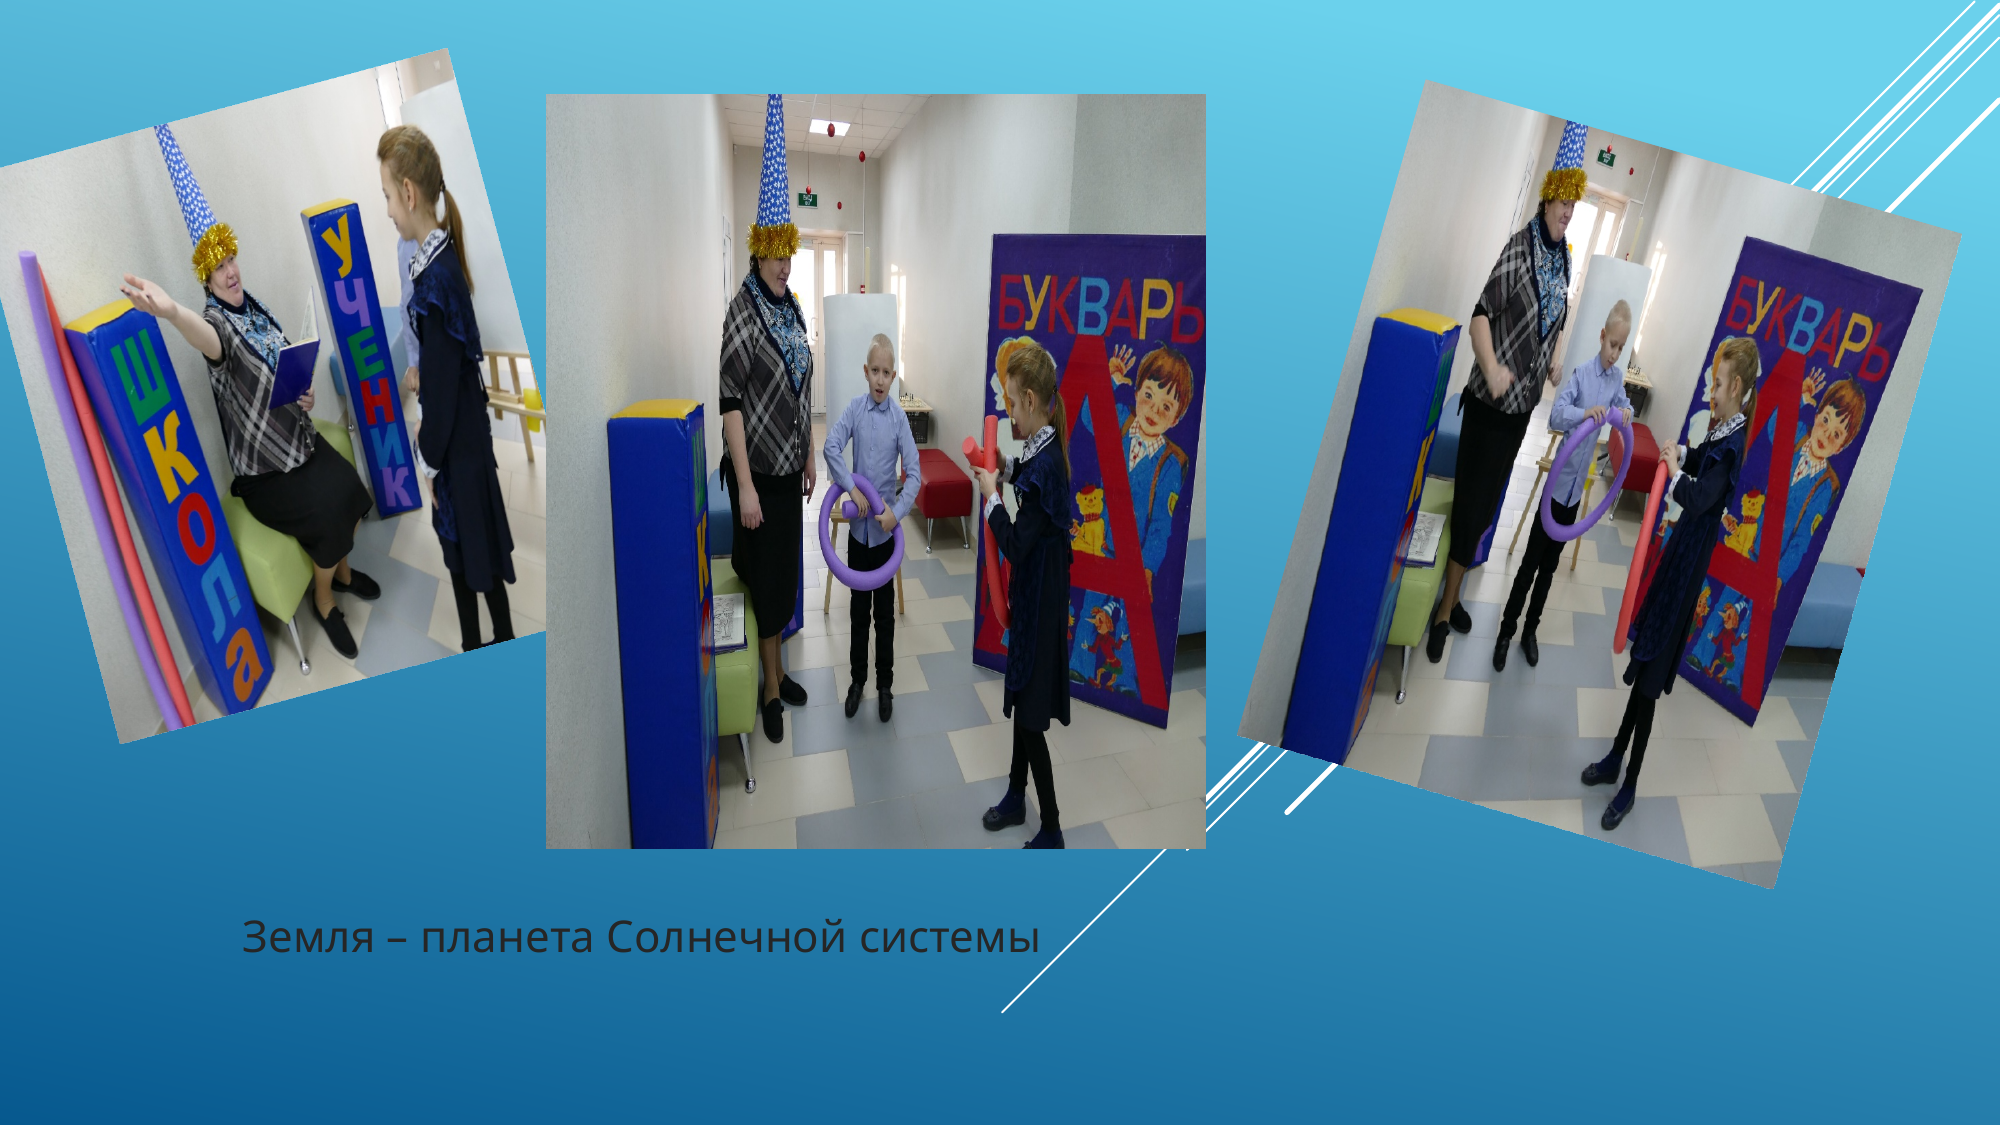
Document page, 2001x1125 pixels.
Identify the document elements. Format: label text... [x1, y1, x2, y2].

picture [0, 49, 1207, 849]
picture [1237, 79, 1962, 950]
subtitle Земля – планета Солнечной системы [82, 901, 1203, 1044]
